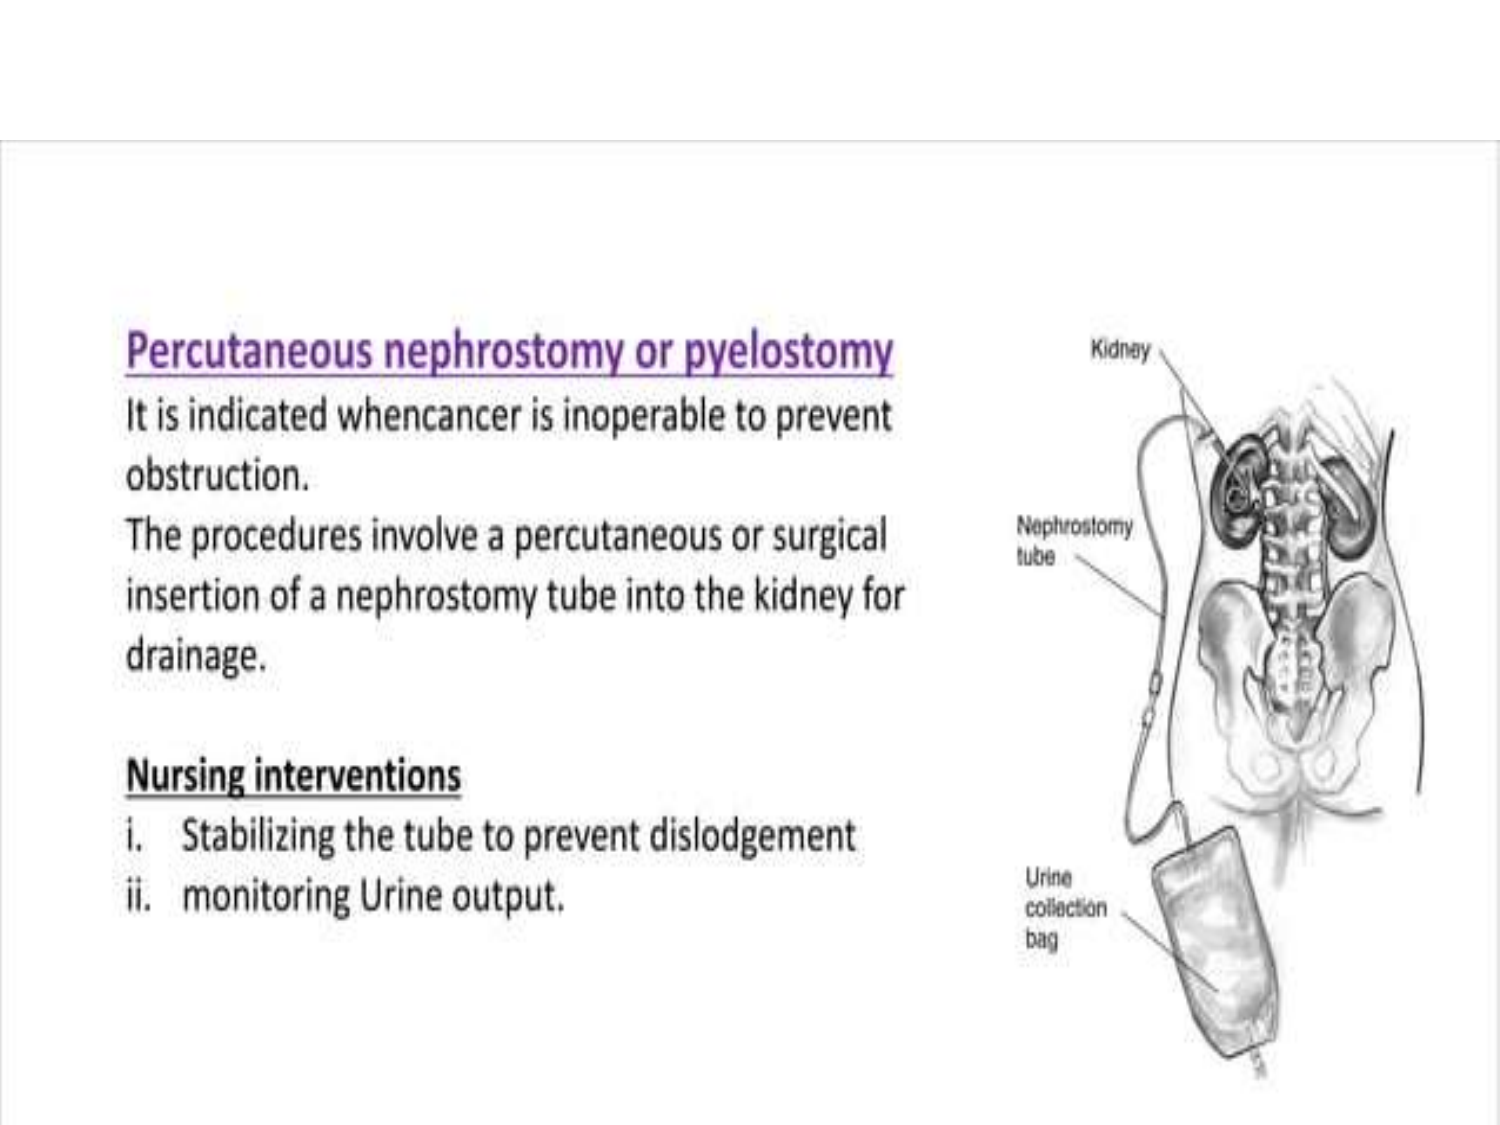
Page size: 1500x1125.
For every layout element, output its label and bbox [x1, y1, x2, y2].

picture [0, 139, 1500, 1125]
